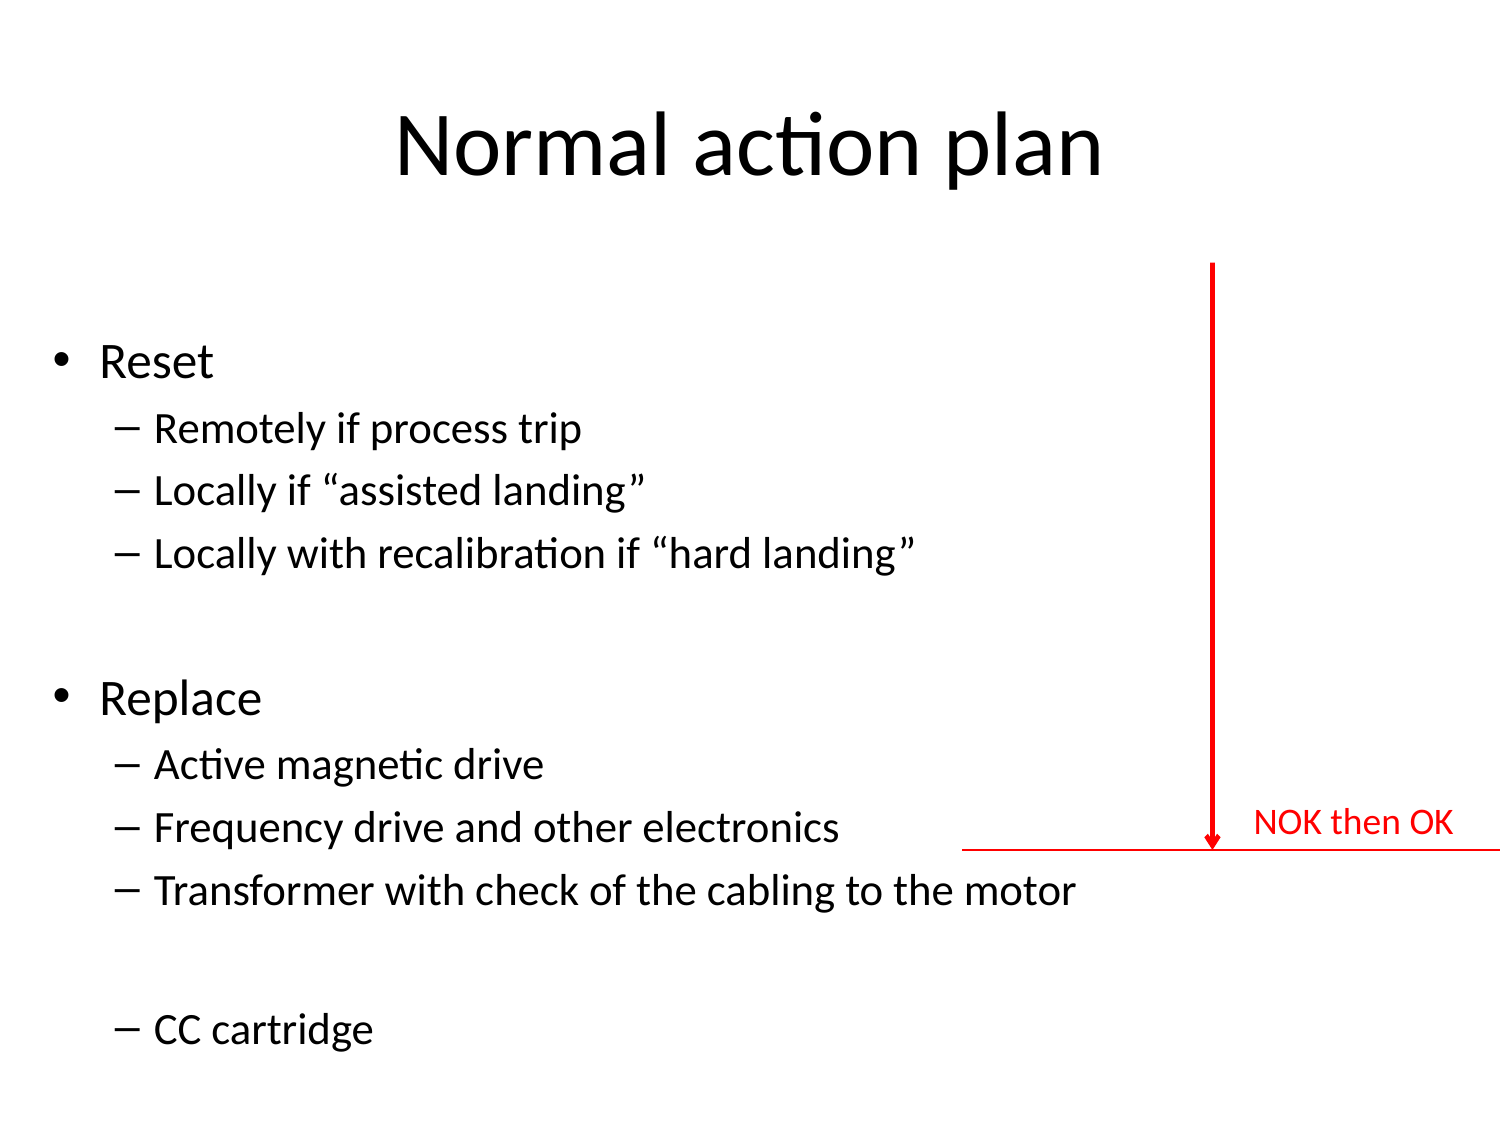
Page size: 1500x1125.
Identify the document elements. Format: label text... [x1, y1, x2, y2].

list Reset Remotely if process trip Locally if “assisted landing” Locally with recalibration if “hard landing” Replace Active magnetic drive Frequency drive and other electronics Transformer with check of the cabling to the motor CC cartridge [37, 320, 1388, 1063]
title Normal action plan [75, 45, 1425, 233]
text_box NOK then OK [1238, 789, 1470, 849]
